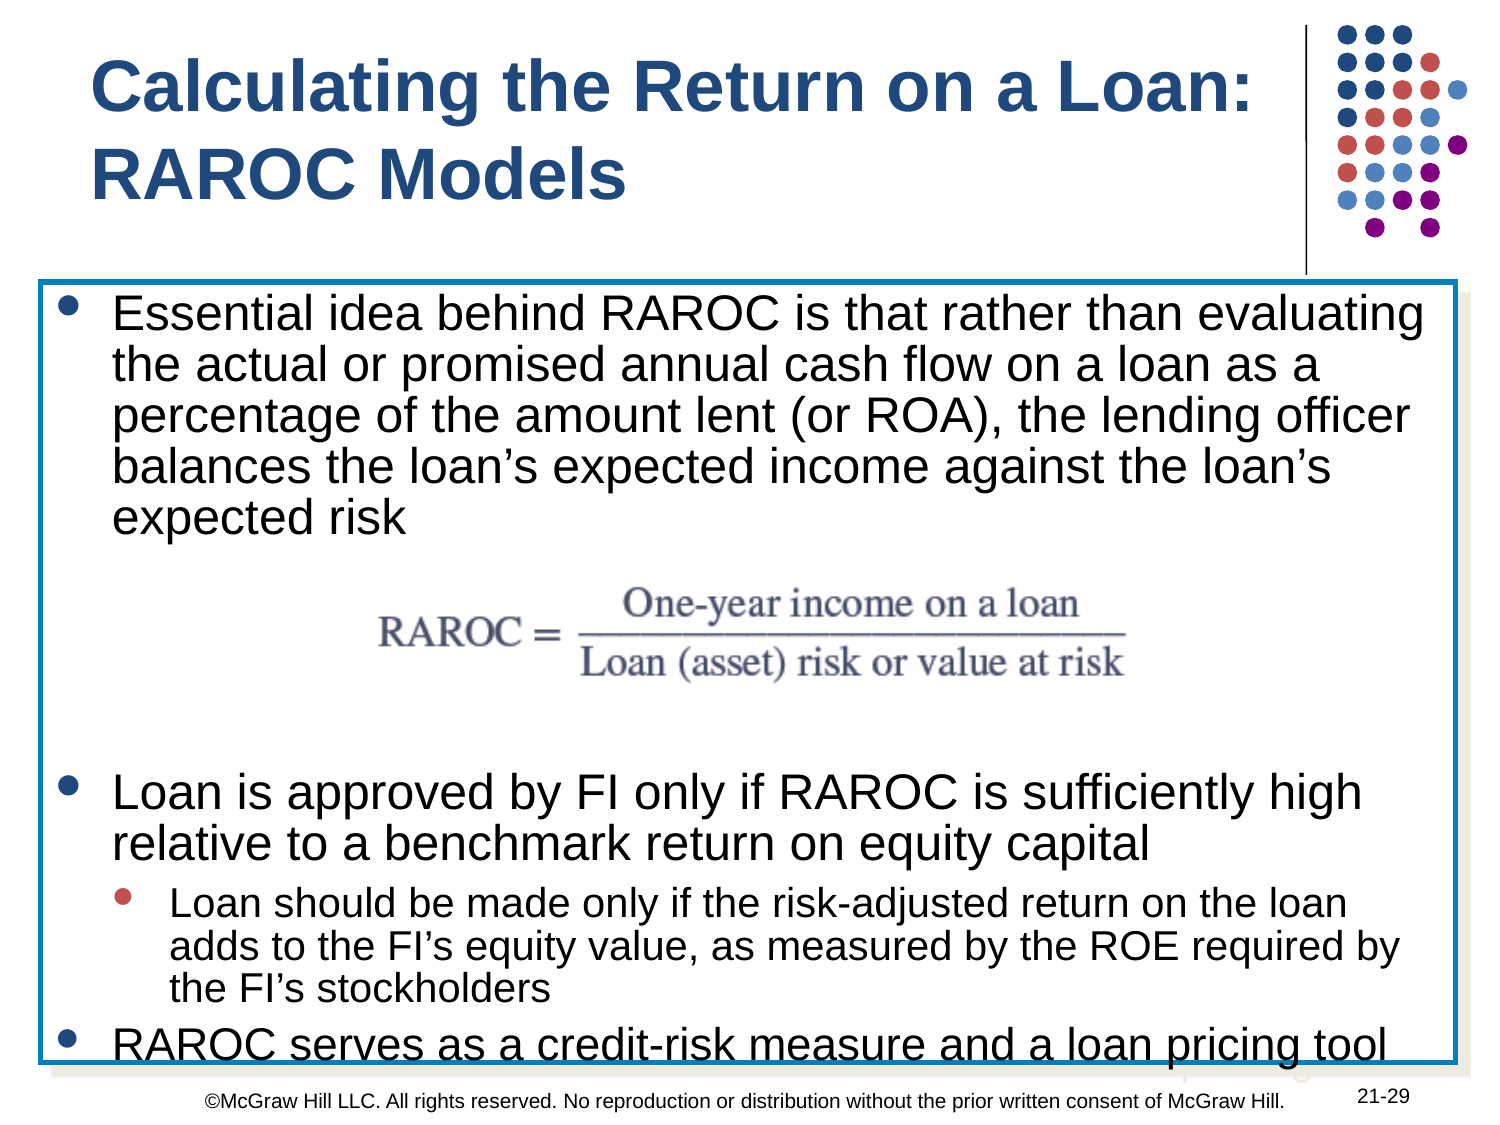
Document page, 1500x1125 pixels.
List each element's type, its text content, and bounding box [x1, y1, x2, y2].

title Calculating the Return on a Loan: RAROC Models [75, 20, 1313, 233]
slide_number 21-29 [1074, 1074, 1425, 1125]
picture [342, 559, 1158, 700]
footer ©McGraw Hill LLC. All rights reserved. No reproduction or distribution without the prior written consent of McGraw Hill. [91, 1079, 1074, 1125]
list Essential idea behind RAROC is that rather than evaluating the actual or promised annual cash flow on a loan as a percentage of the amount lent (or ROA), the lending officer balances the loan’s expected income against the loan’s expected risk Loan is approved by FI only if RAROC is sufficiently high relative to a benchmark return on equity capital Loan should be made only if the risk-adjusted return on the loan adds to the FI’s equity value, as measured by the ROE required by the FI’s stockholders RAROC serves as a credit-risk measure and a loan pricing tool [40, 282, 1456, 1063]
